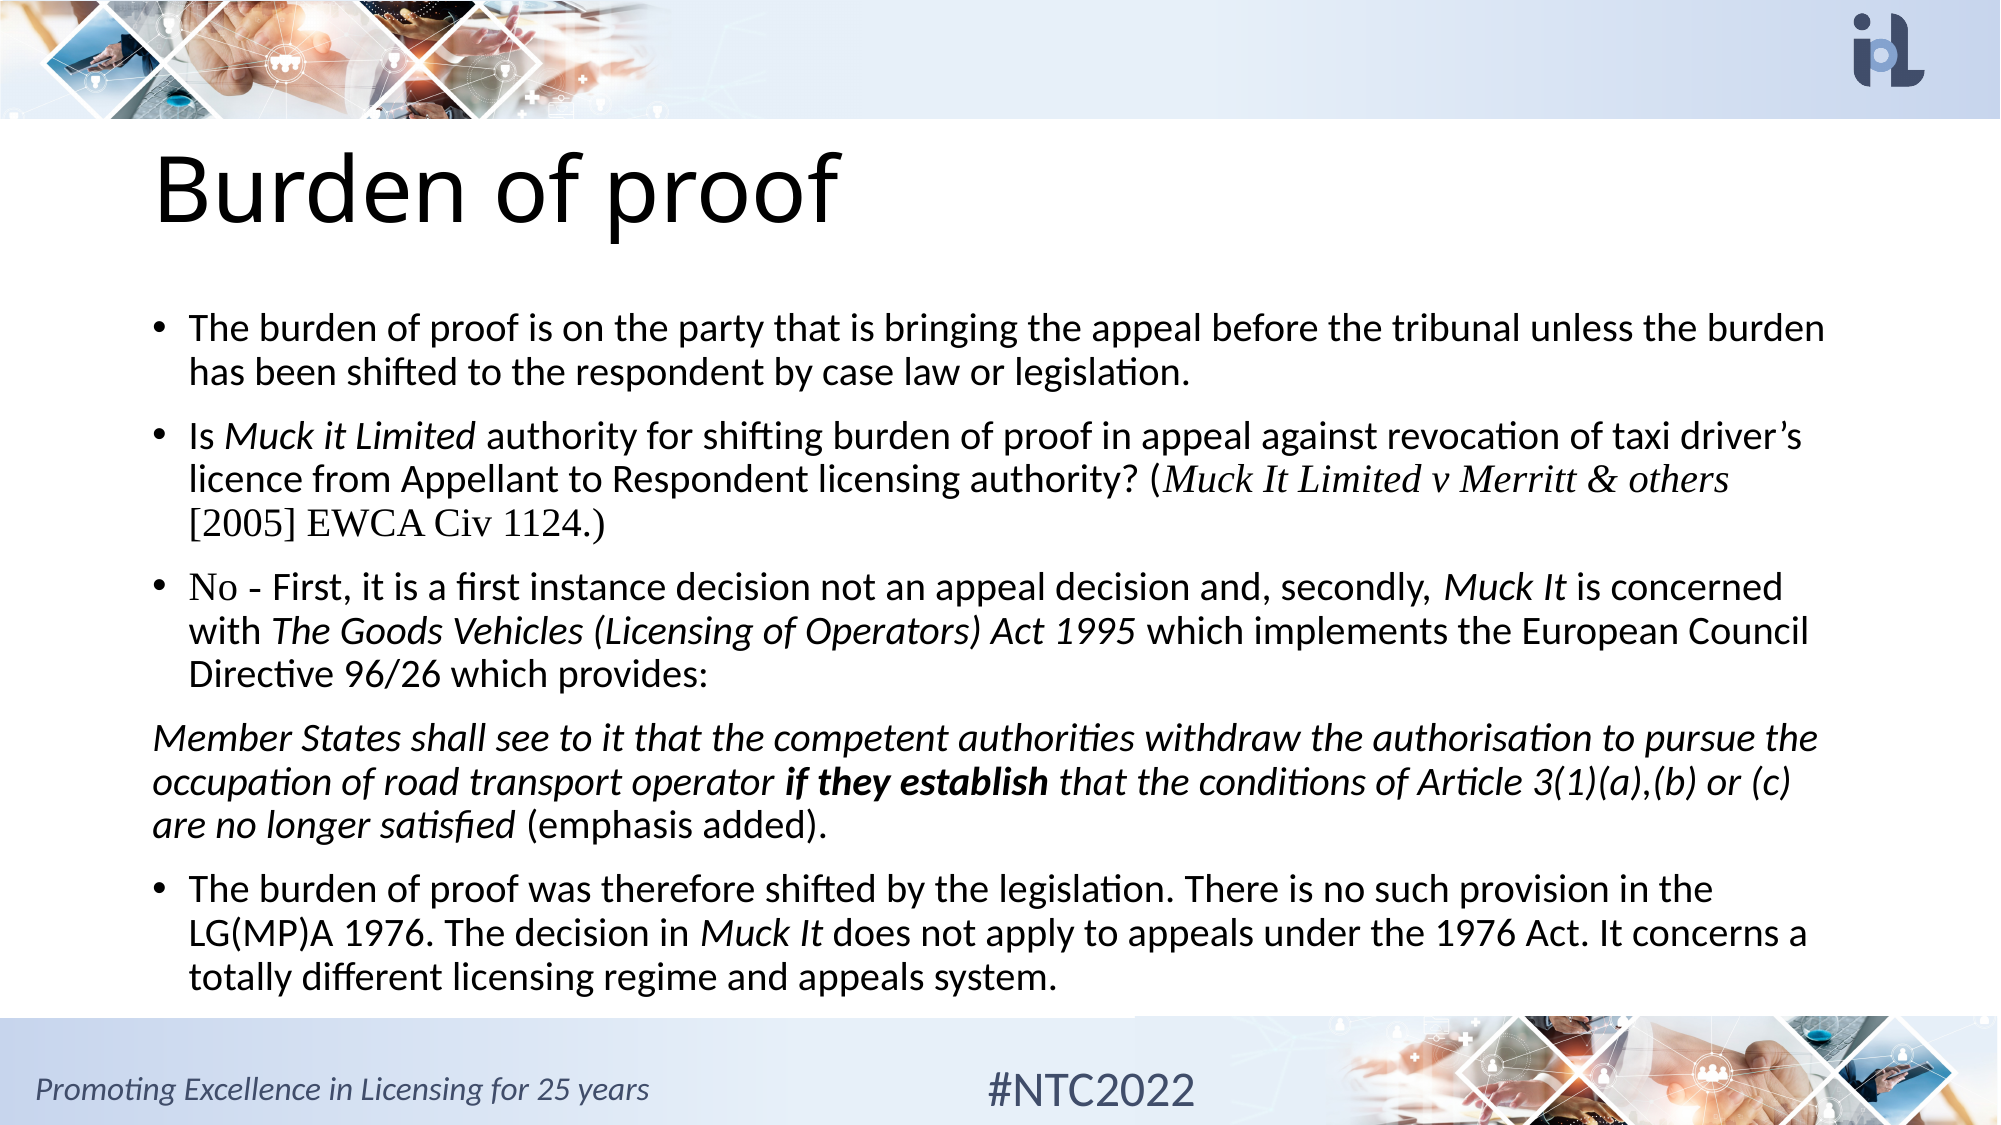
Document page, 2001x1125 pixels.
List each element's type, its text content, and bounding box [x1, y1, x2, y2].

picture [1134, 1078, 1139, 1102]
title Burden of proof [137, 108, 1863, 278]
picture [1, 1, 862, 119]
picture [1134, 1016, 1998, 1125]
picture [1853, 13, 1925, 87]
list The burden of proof is on the party that is bringing the appeal before the tribunal unless the burden has been shifted to the respondent by case law or legislation. Is Muck it Limited authority for shifting burden of proof in appeal against revocation of taxi driver’s licence from Appellant to Respondent licensing authority? (Muck It Limited v Merritt & others [2005] EWCA Civ 1124.) No - First, it is a first instance decision not an appeal decision and, secondly, Muck It is concerned with The Goods Vehicles (Licensing of Operators) Act 1995 which implements the European Council Directive 96/26 which provides: Member States shall see to it that the competent authorities withdraw the authorisation to pursue the occupation of road transport operator if they establish that the conditions of Article 3(1)(a),(b) or (c) are no longer satisfied (emphasis added). The burden of proof was therefore shifted by the legislation. There is no such provision in the LG(MP)A 1976. The decision in Muck It does not apply to appeals under the 1976 Act. It concerns a totally different licensing regime and appeals system. [137, 299, 1863, 1014]
